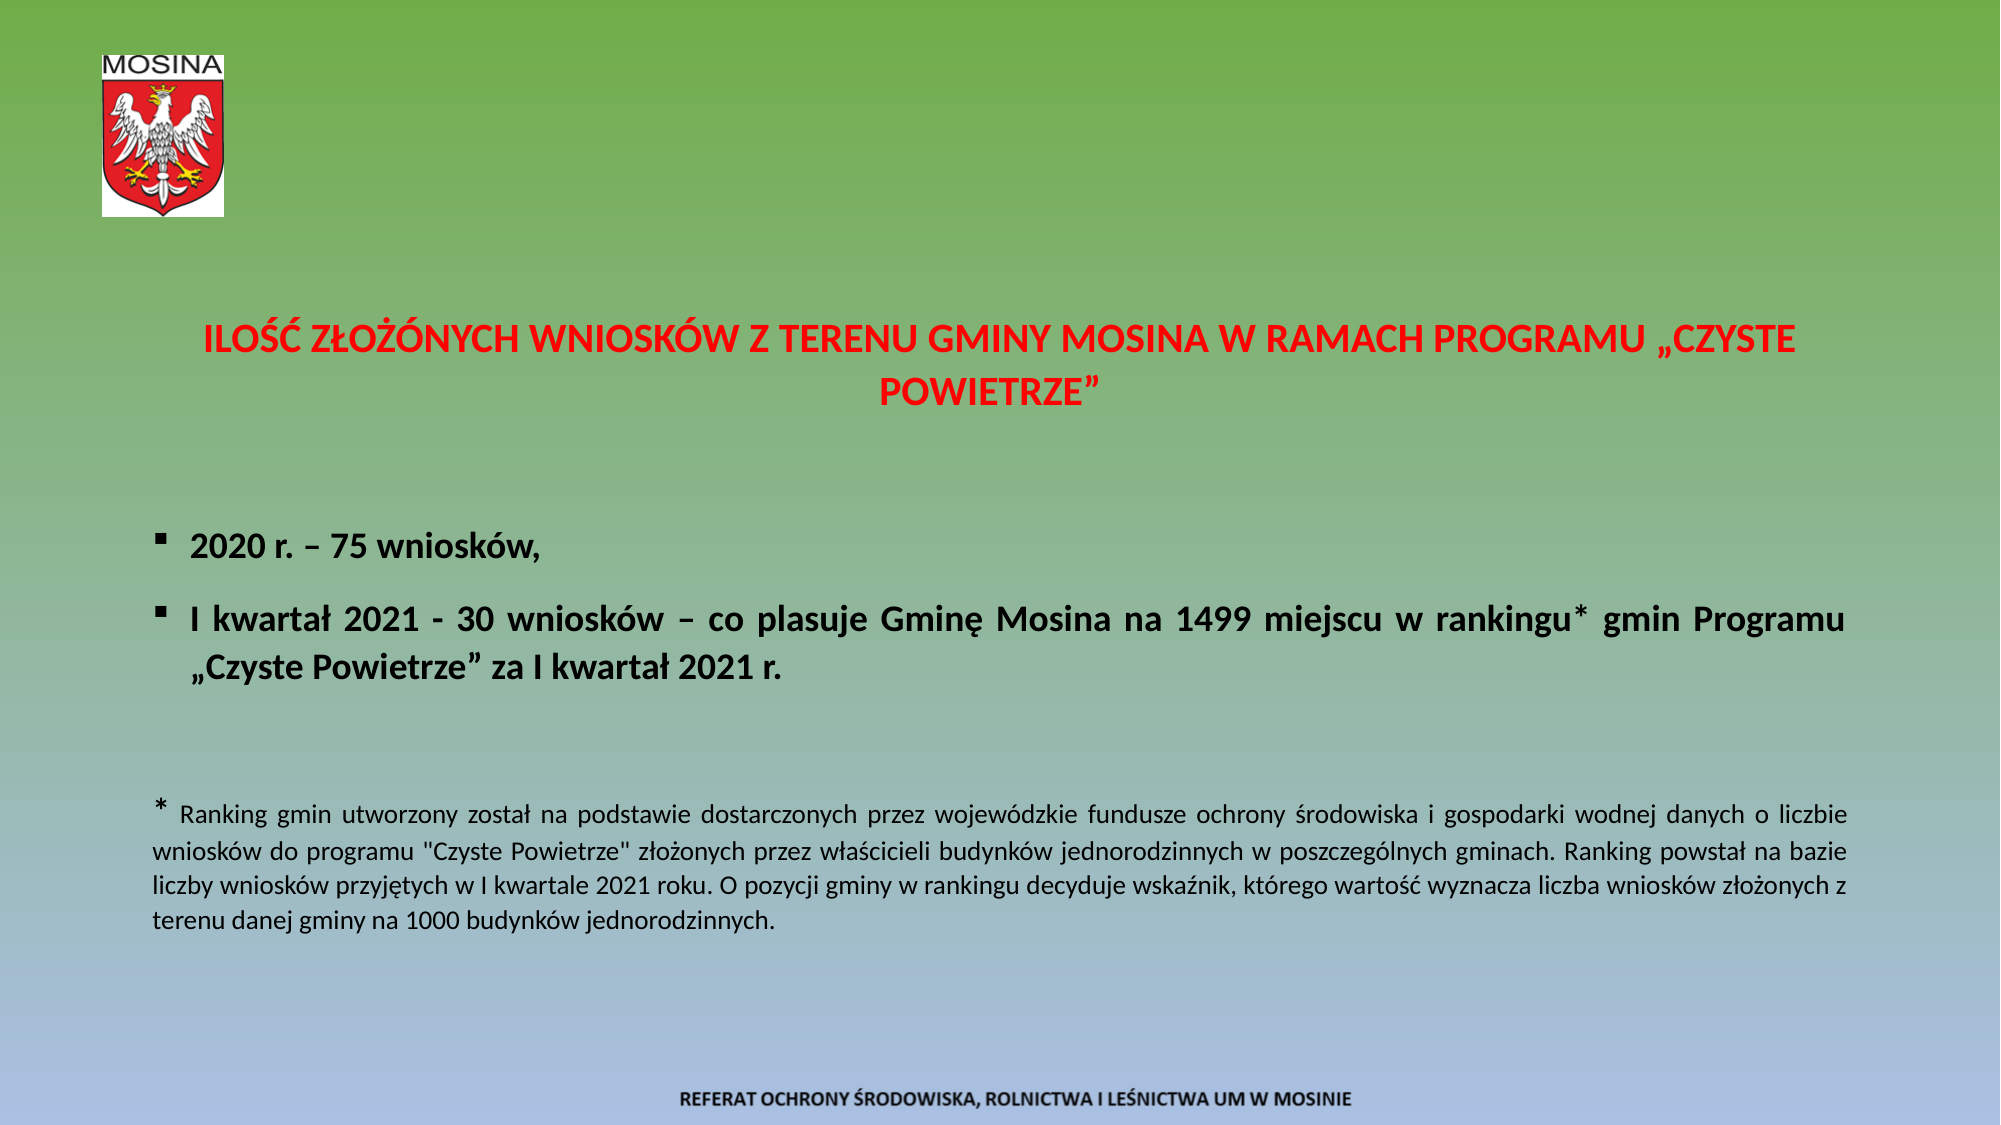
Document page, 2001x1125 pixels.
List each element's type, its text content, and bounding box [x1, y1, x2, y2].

list ILOŚĆ ZŁOŻÓNYCH WNIOSKÓW Z TERENU GMINY MOSINA W RAMACH PROGRAMU „CZYSTE POWIETRZE” 2020 r. – 75 wniosków, I kwartał 2021 - 30 wniosków – co plasuje Gminę Mosina na 1499 miejscu w rankingu* gmin Programu „Czyste Powietrze” za I kwartał 2021 r. * Ranking gmin utworzony został na podstawie dostarczonych przez wojewódzkie fundusze ochrony środowiska i gospodarki wodnej danych o liczbie wniosków do programu "Czyste Powietrze" złożonych przez właścicieli budynków jednorodzinnych w poszczególnych gminach. Ranking powstał na bazie liczby wniosków przyjętych w I kwartale 2021 roku. O pozycji gminy w rankingu decyduje wskaźnik, którego wartość wyznacza liczba wniosków złożonych z terenu danej gminy na 1000 budynków jednorodzinnych. [137, 299, 1863, 1014]
picture [515, 1077, 1517, 1125]
picture [102, 55, 224, 217]
